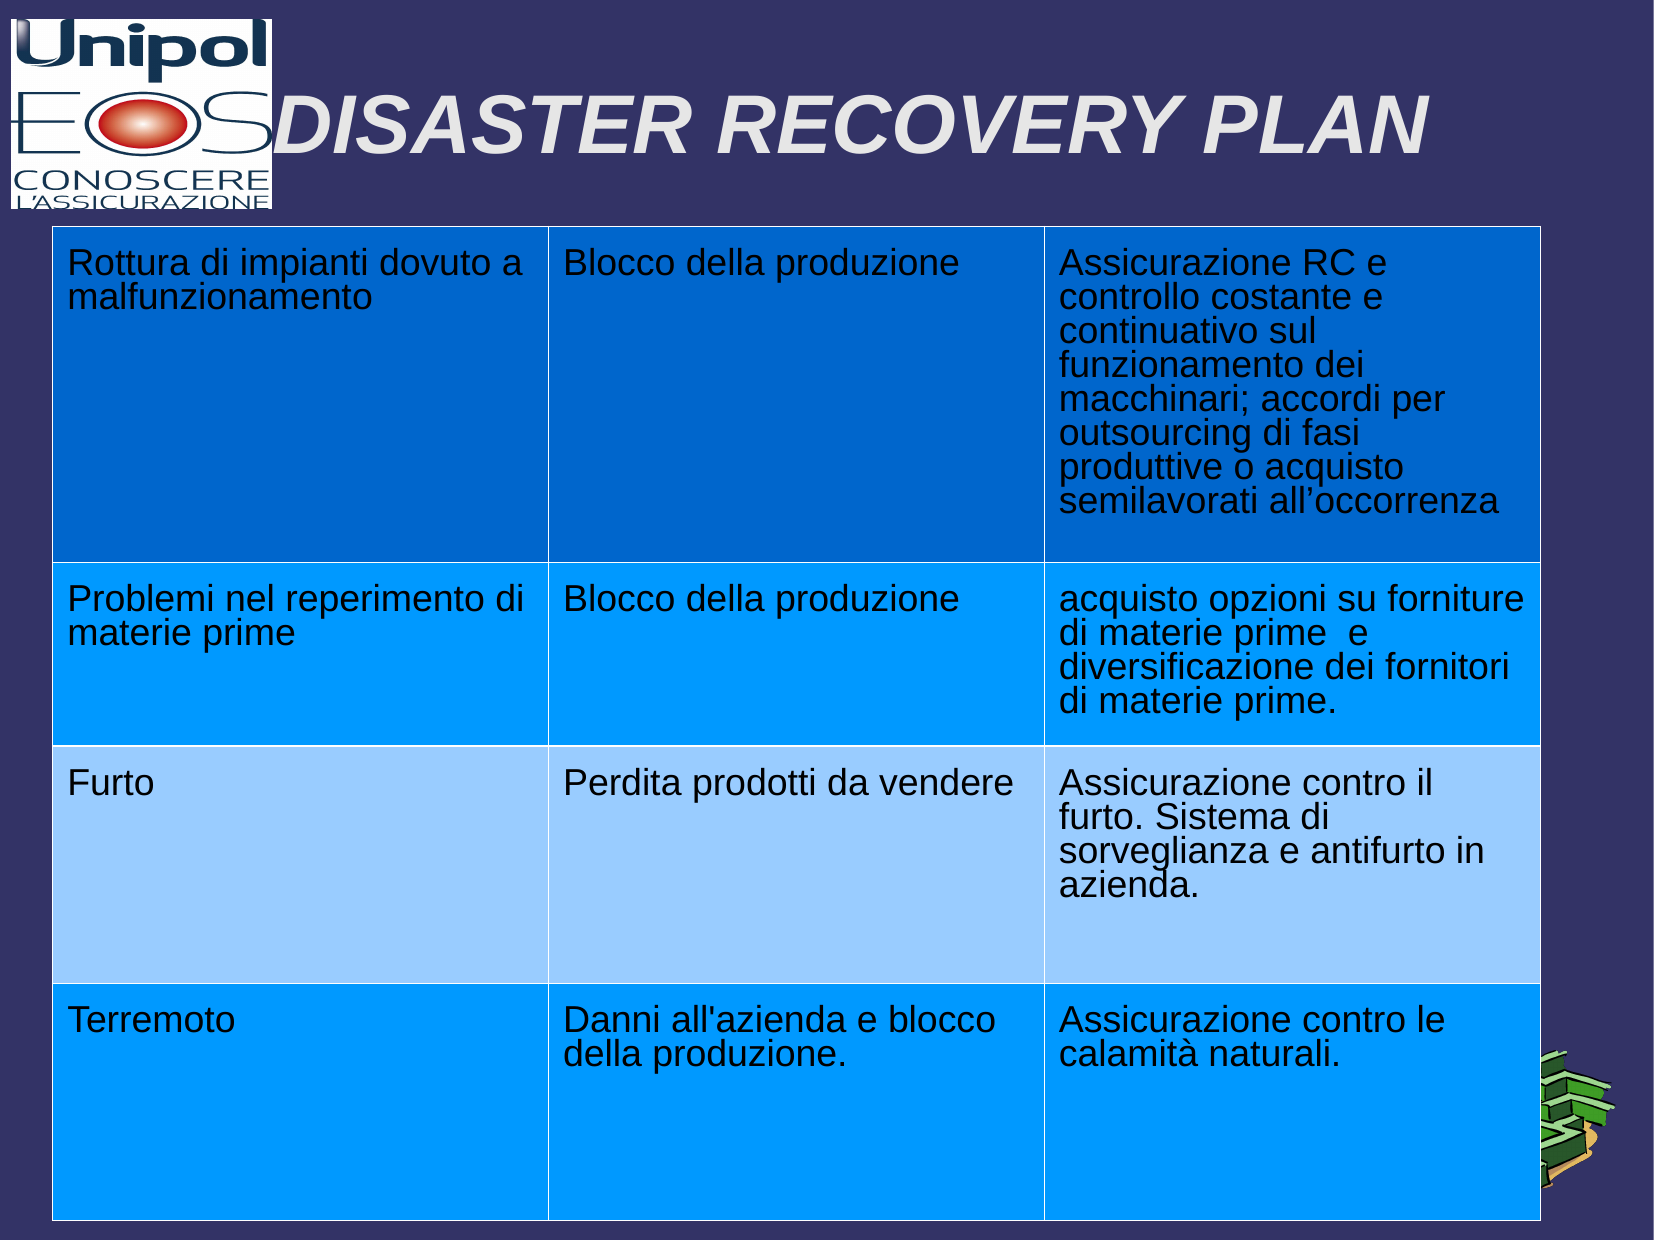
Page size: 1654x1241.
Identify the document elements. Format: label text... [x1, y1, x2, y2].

table_cell Furto [53, 747, 548, 983]
table_cell Terremoto [53, 984, 548, 1220]
table_cell Assicurazione contro le calamità naturali. [1045, 984, 1540, 1220]
table_header Rottura di impianti dovuto a malfunzionamento [53, 227, 548, 562]
table_cell Assicurazione contro il furto. Sistema di sorveglianza e antifurto in azienda. [1045, 747, 1540, 983]
table_cell Perdita prodotti da vendere [549, 747, 1044, 983]
table_header Blocco della produzione [549, 227, 1044, 562]
title DISASTER RECOVERY PLAN [121, 19, 1534, 226]
table_header Assicurazione RC e controllo costante e continuativo sul funzionamento dei macchinari; accordi per outsourcing di fasi produttive o acquisto semilavorati all’occorrenza [1045, 227, 1540, 562]
picture [1541, 1025, 1625, 1199]
table_cell Danni all'azienda e blocco della produzione. [549, 984, 1044, 1220]
table_cell acquisto opzioni su forniture di materie prime e diversificazione dei fornitori di materie prime. [1045, 563, 1540, 745]
table_cell Blocco della produzione [549, 563, 1044, 745]
table_cell Problemi nel reperimento di materie prime [53, 563, 548, 745]
picture [11, 18, 272, 209]
